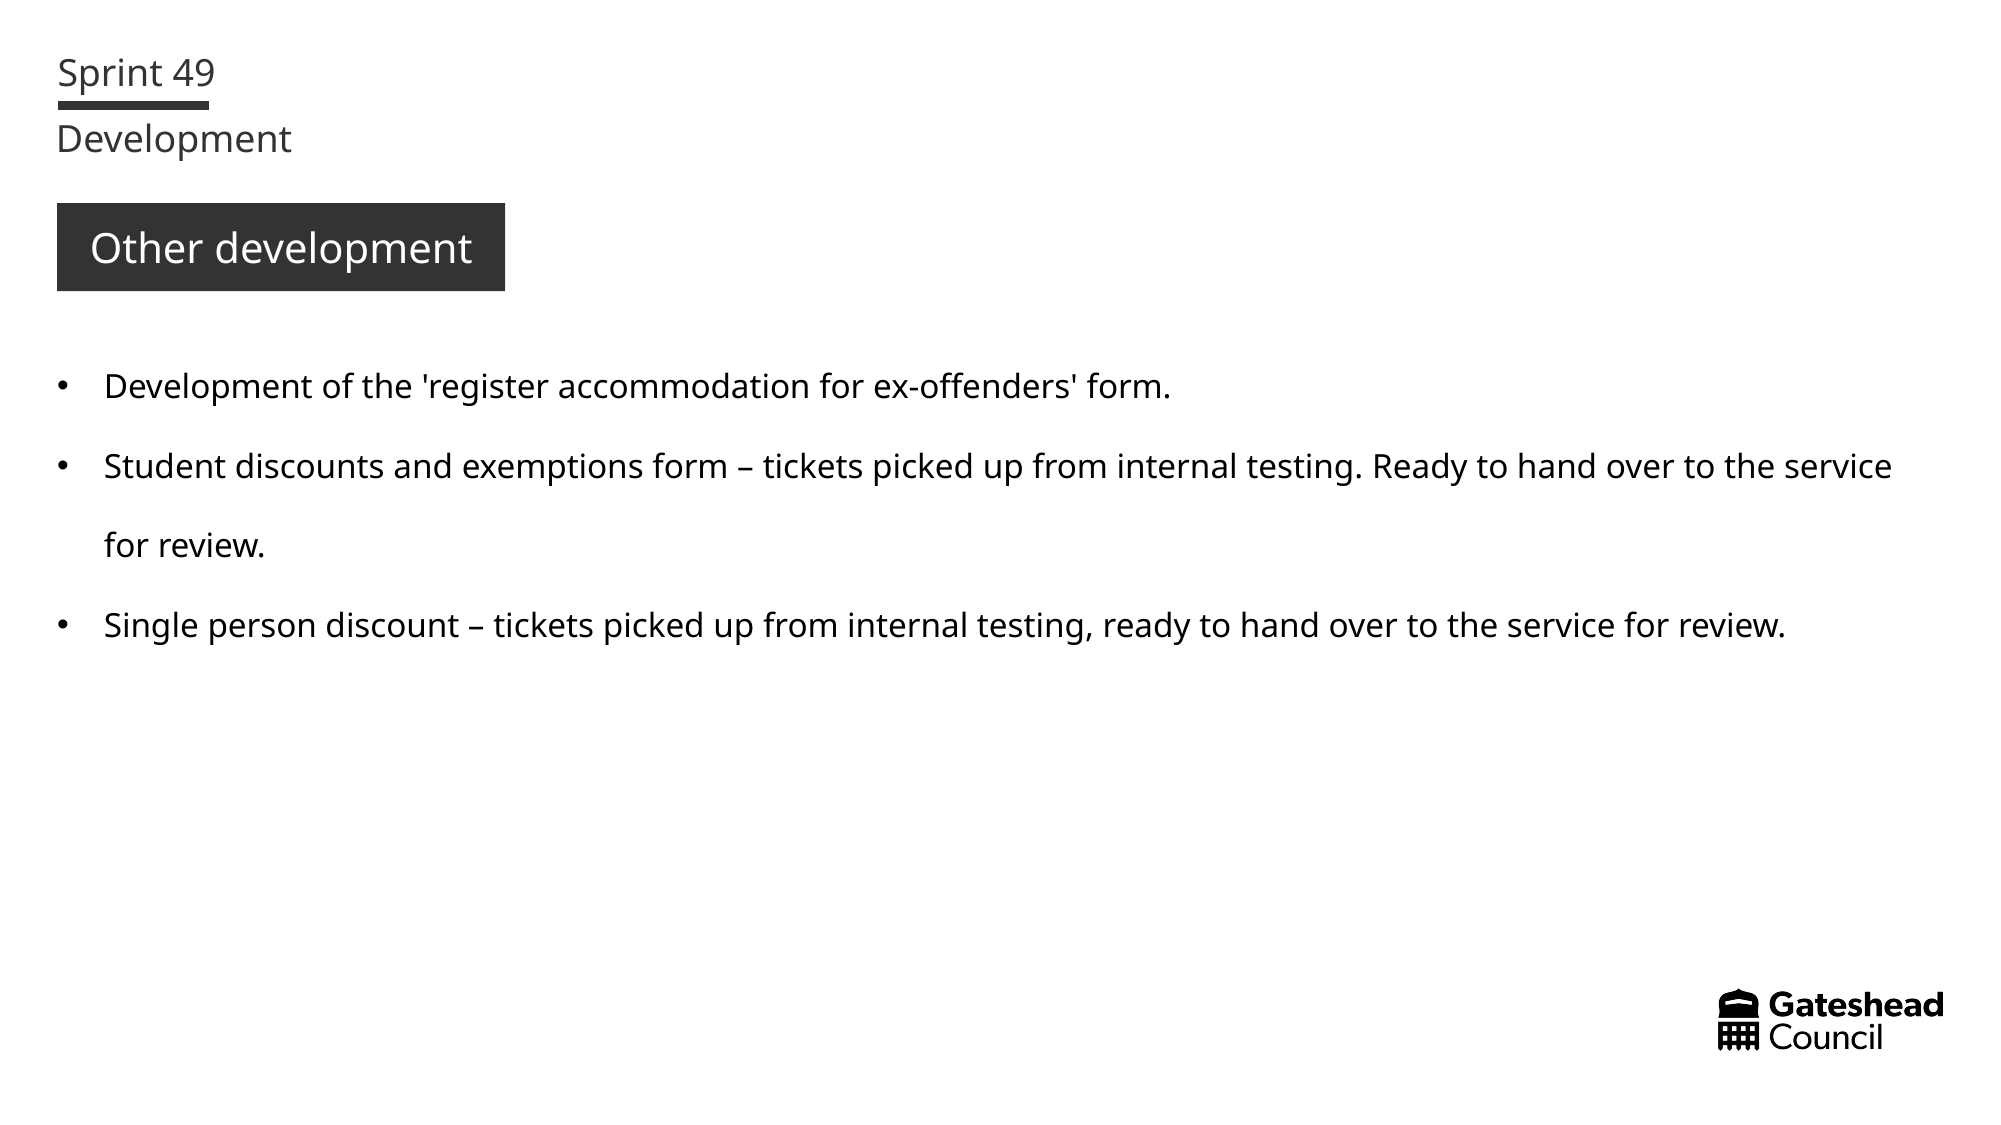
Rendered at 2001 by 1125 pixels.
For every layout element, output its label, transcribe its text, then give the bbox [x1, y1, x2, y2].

text_box Development of the 'register accommodation for ex-offenders' form. Student discounts and exemptions form – tickets picked up from internal testing. Ready to hand over to the service for review. Single person discount – tickets picked up from internal testing, ready to hand over to the service for review. [42, 317, 1943, 989]
text_box Sprint 49 [42, 26, 245, 112]
text_box Other development [56, 202, 506, 292]
text_box Development [40, 112, 317, 169]
picture [1718, 988, 1943, 1051]
